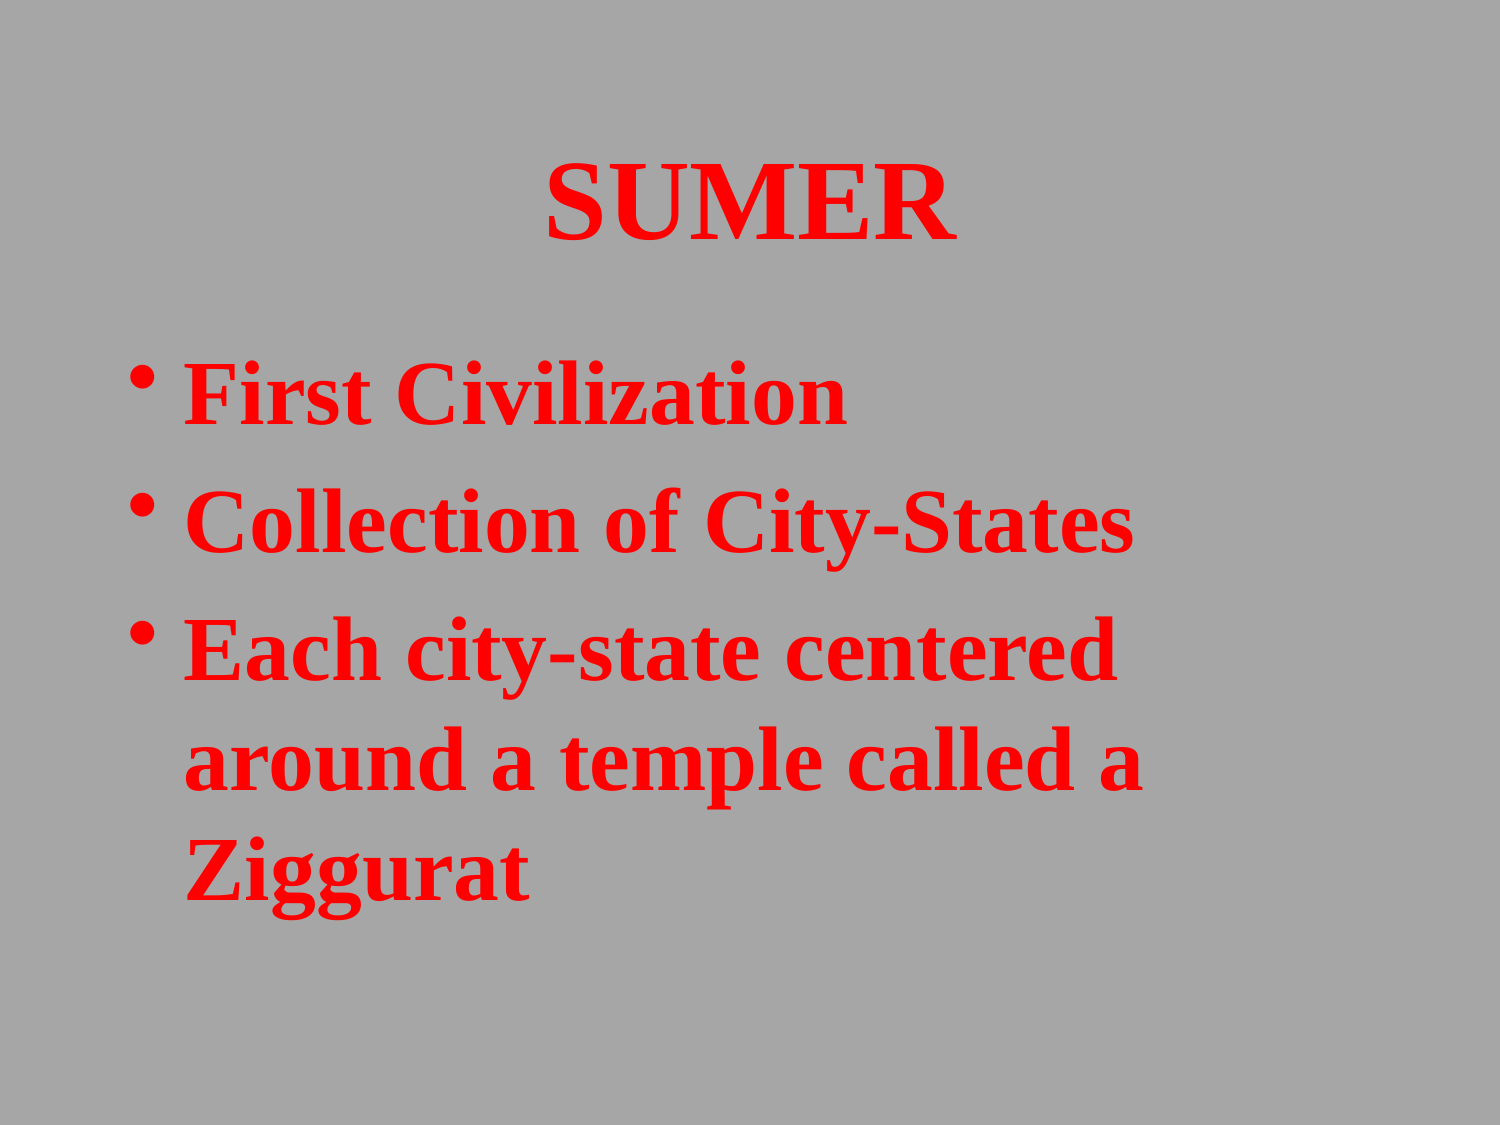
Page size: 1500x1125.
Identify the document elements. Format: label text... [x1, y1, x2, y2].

title SUMER [112, 99, 1388, 288]
list First Civilization Collection of City-States Each city-state centered around a temple called a Ziggurat [112, 324, 1413, 1038]
